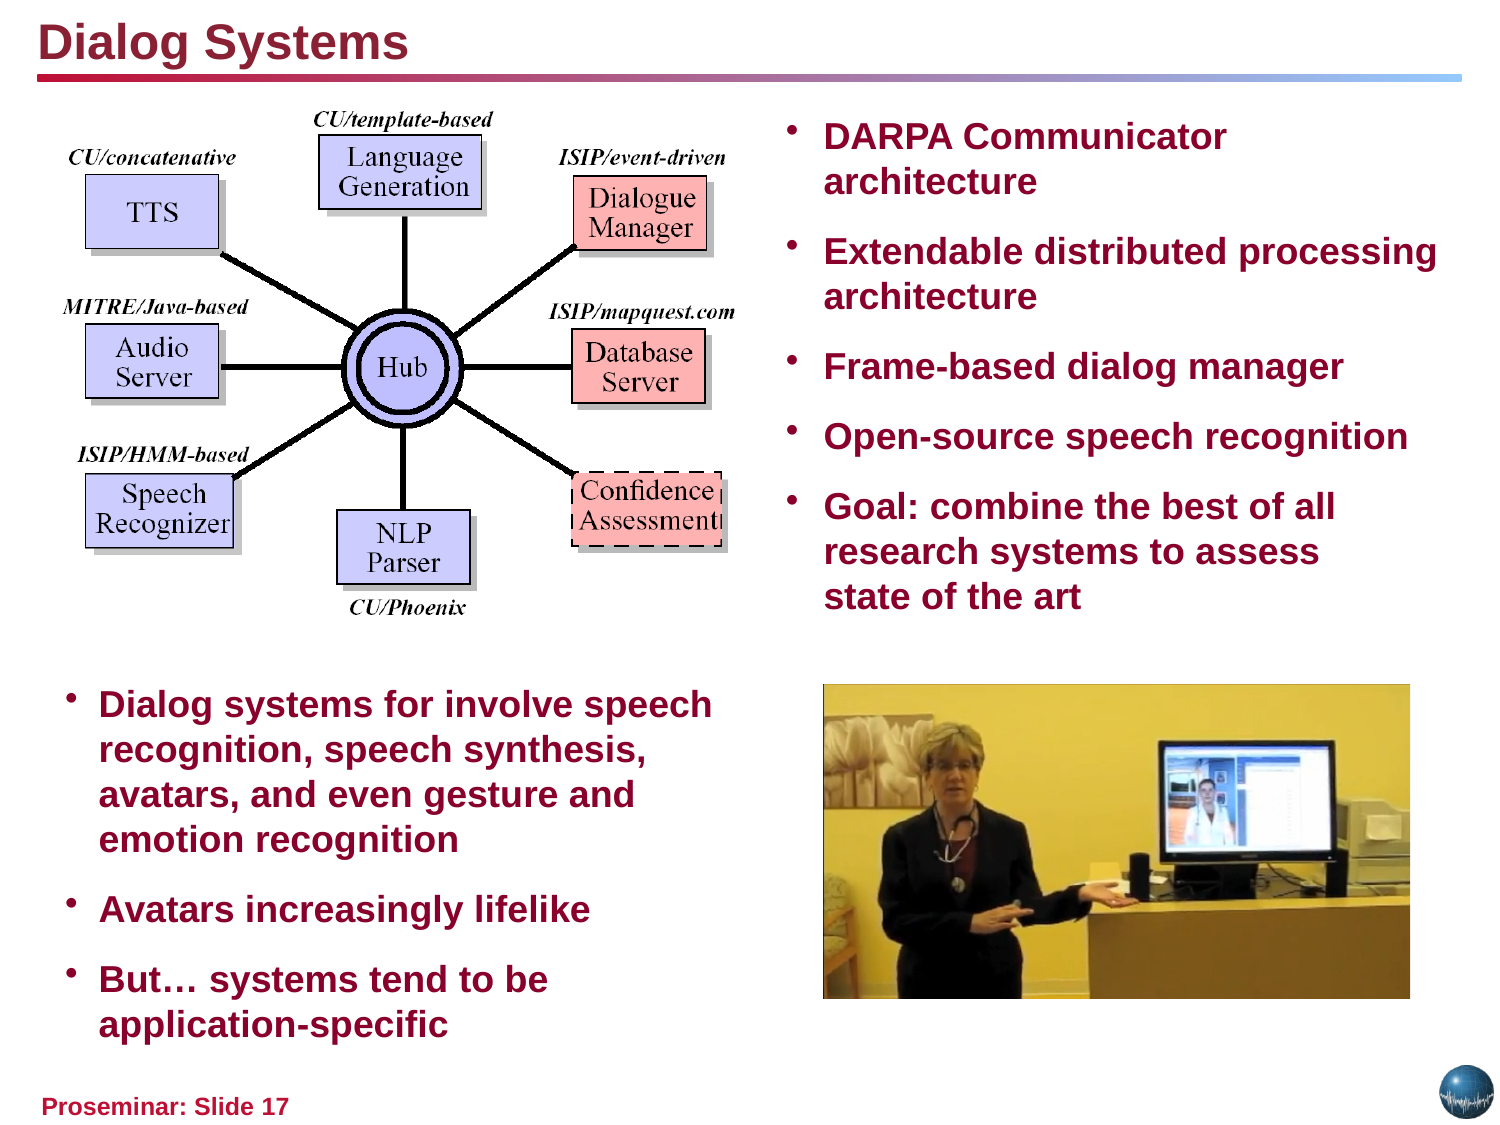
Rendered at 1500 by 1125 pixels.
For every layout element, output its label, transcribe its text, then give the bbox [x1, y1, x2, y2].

picture [1439, 1065, 1494, 1119]
text_box Dialog Systems [37, 9, 1463, 70]
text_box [52, 104, 1463, 631]
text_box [49, 672, 1411, 1057]
